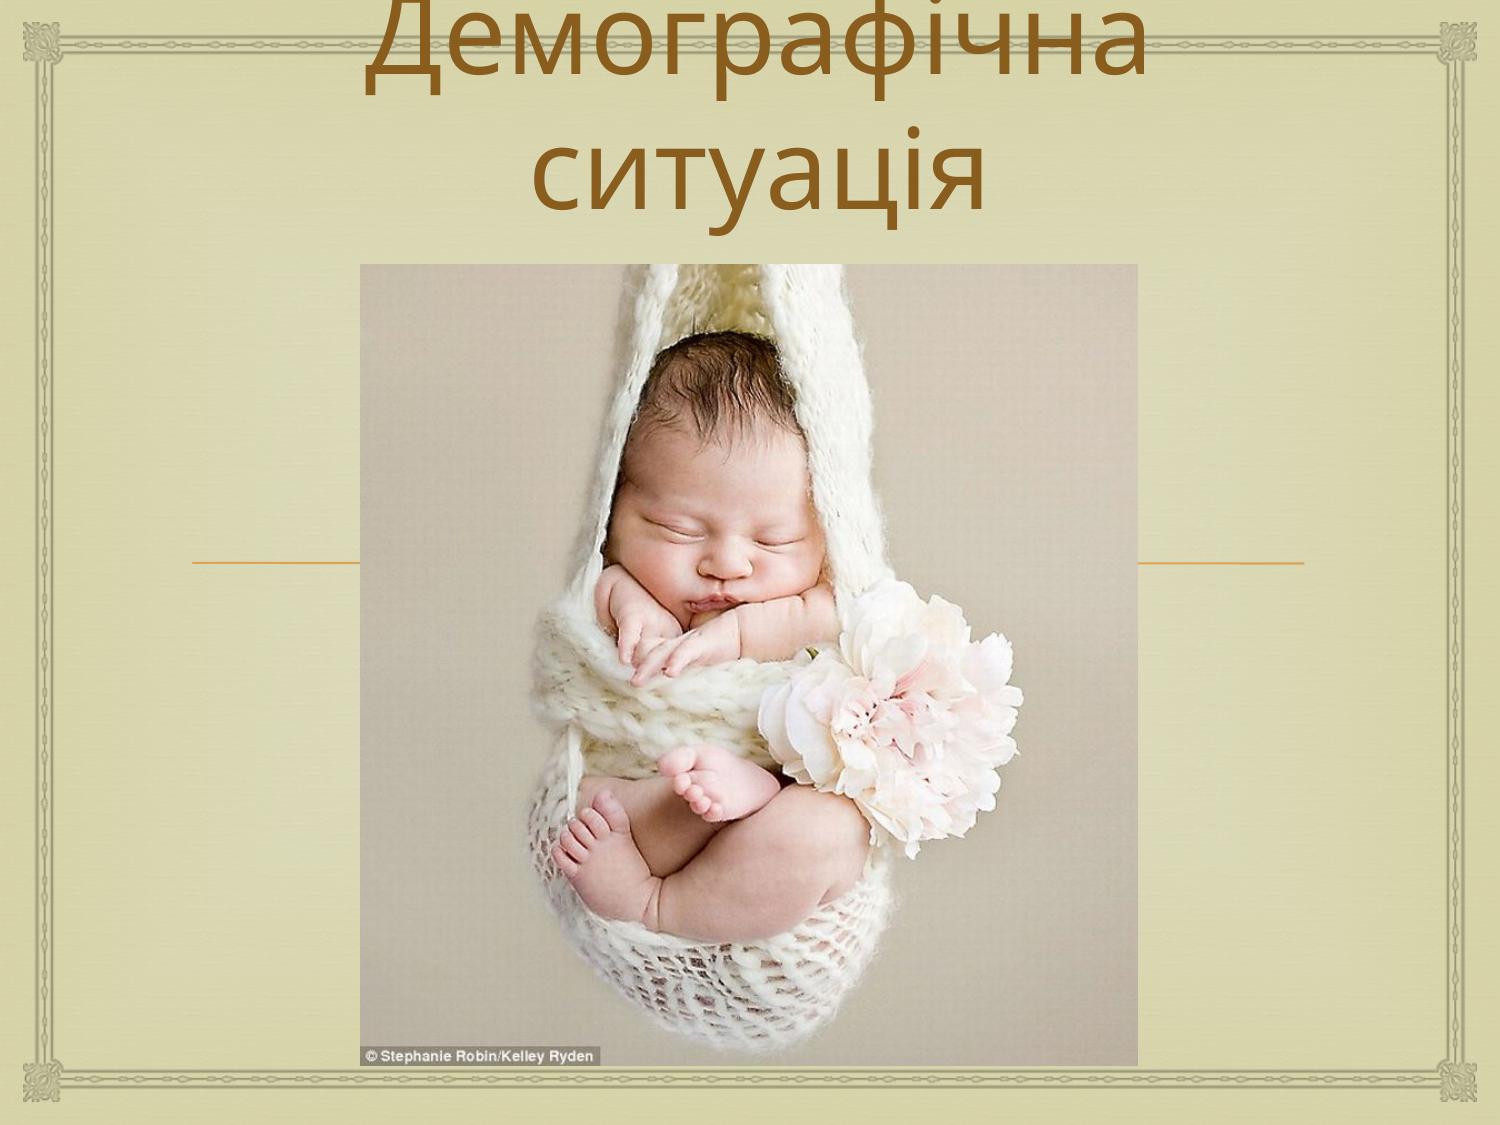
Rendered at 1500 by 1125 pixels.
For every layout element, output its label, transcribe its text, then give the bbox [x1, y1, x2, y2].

title Демографічна ситуація [123, 19, 1397, 240]
picture [0, 0, 1500, 1125]
